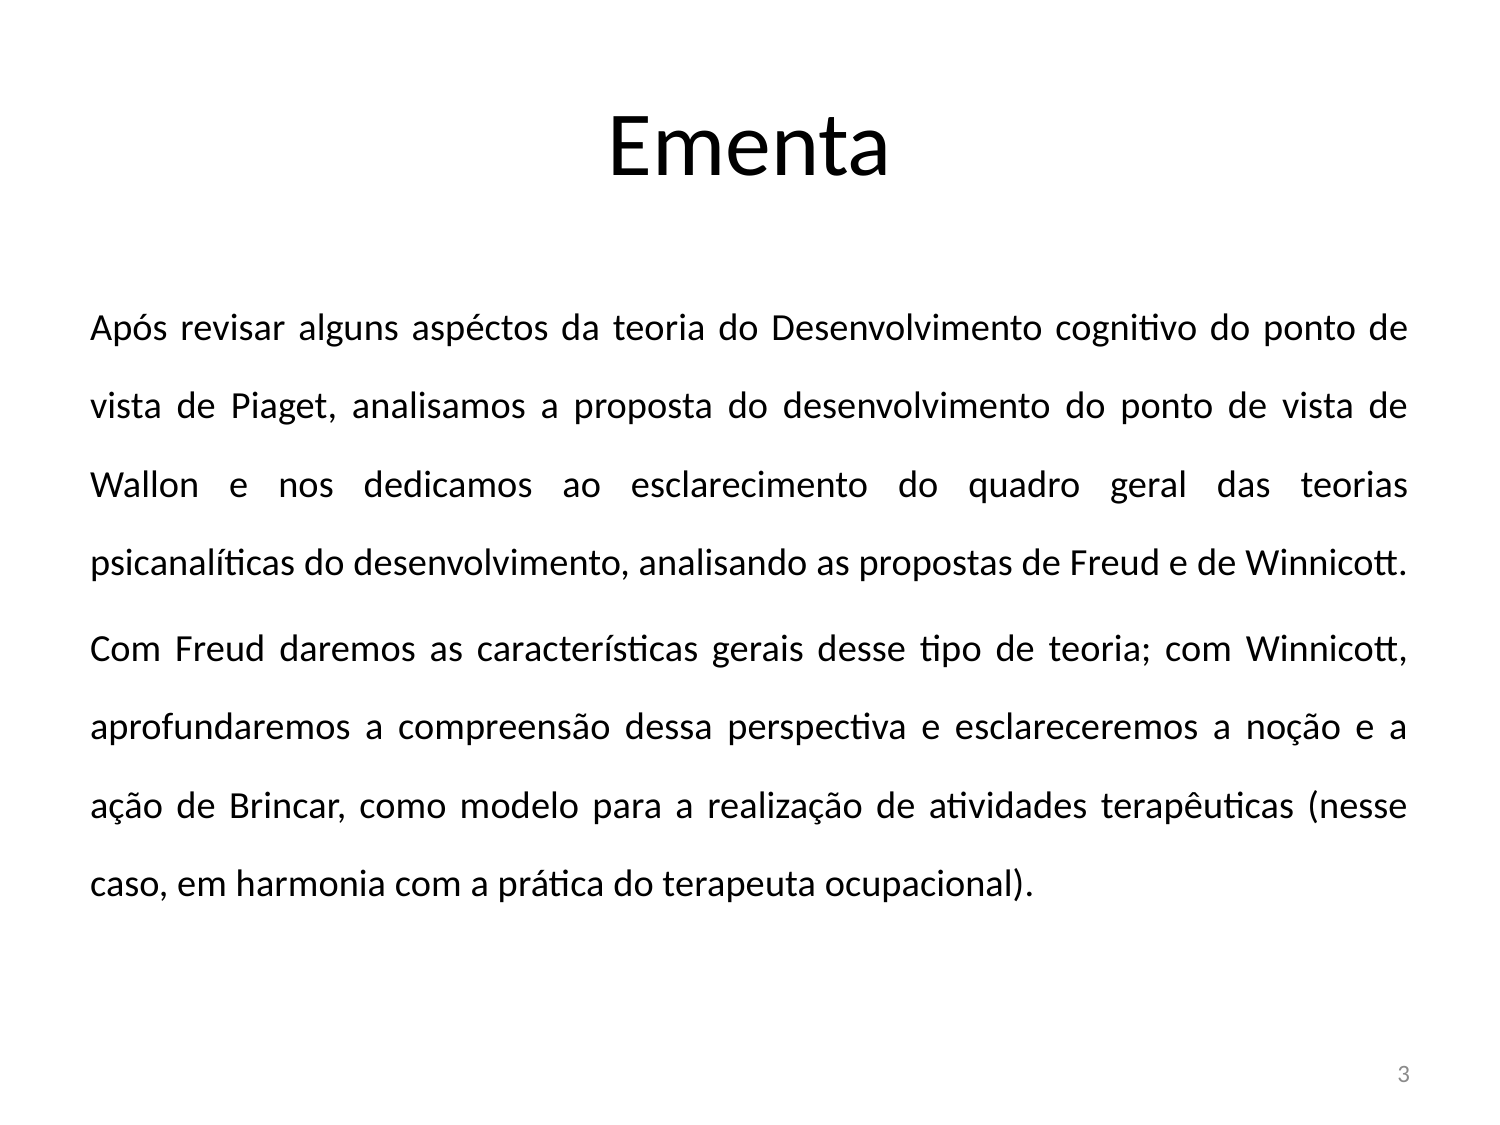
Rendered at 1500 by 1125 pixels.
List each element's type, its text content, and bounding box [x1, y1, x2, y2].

list Após revisar alguns aspéctos da teoria do Desenvolvimento cognitivo do ponto de vista de Piaget, analisamos a proposta do desenvolvimento do ponto de vista de Wallon e nos dedicamos ao esclarecimento do quadro geral das teorias psicanalíticas do desenvolvimento, analisando as propostas de Freud e de Winnicott. Com Freud daremos as características gerais desse tipo de teoria; com Winnicott, aprofundaremos a compreensão dessa perspectiva e esclareceremos a noção e a ação de Brincar, como modelo para a realização de atividades terapêuticas (nesse caso, em harmonia com a prática do terapeuta ocupacional). [75, 262, 1425, 1005]
title Ementa [75, 45, 1425, 233]
slide_number 3 [1074, 1042, 1425, 1103]
